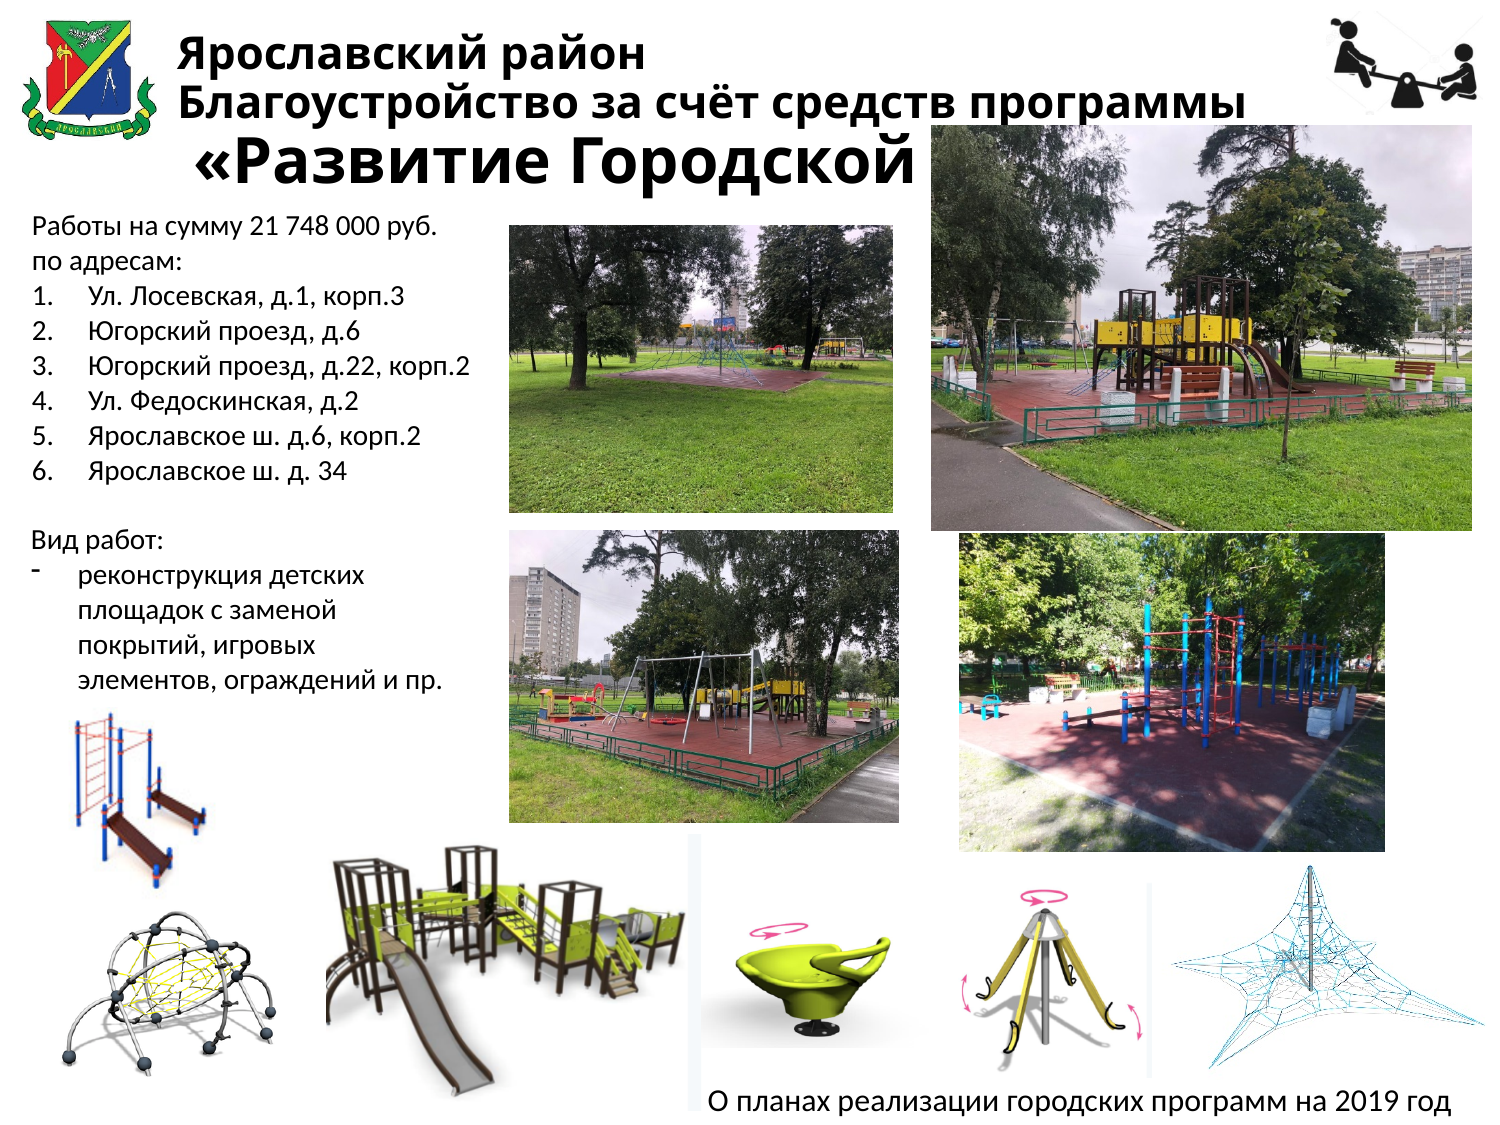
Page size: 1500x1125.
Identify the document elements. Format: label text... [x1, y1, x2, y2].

picture [509, 225, 893, 513]
text_box Работы на сумму 21 748 000 руб. по адресам: Ул. Лосевская, д.1, корп.3 Югорский проезд, д.6 Югорский проезд, д.22, корп.2 Ул. Федоскинская, д.2 Ярославское ш. д.6, корп.2 Ярославское ш. д. 34 [17, 198, 490, 506]
picture [19, 19, 157, 142]
picture [509, 530, 899, 823]
text_box Вид работ: реконструкция детских площадок с заменой покрытий, игровых элементов, ограждений и пр. [16, 512, 465, 703]
picture [959, 533, 1385, 852]
picture [8, 707, 932, 1111]
text_box О планах реализации городских программ на 2019 год [659, 1071, 1500, 1125]
title Ярославский район Благоустройство за счёт средств программы «Развитие Городской Среды» [162, 21, 1327, 205]
picture [931, 125, 1472, 531]
picture [1326, 11, 1483, 115]
picture [945, 858, 1500, 1084]
